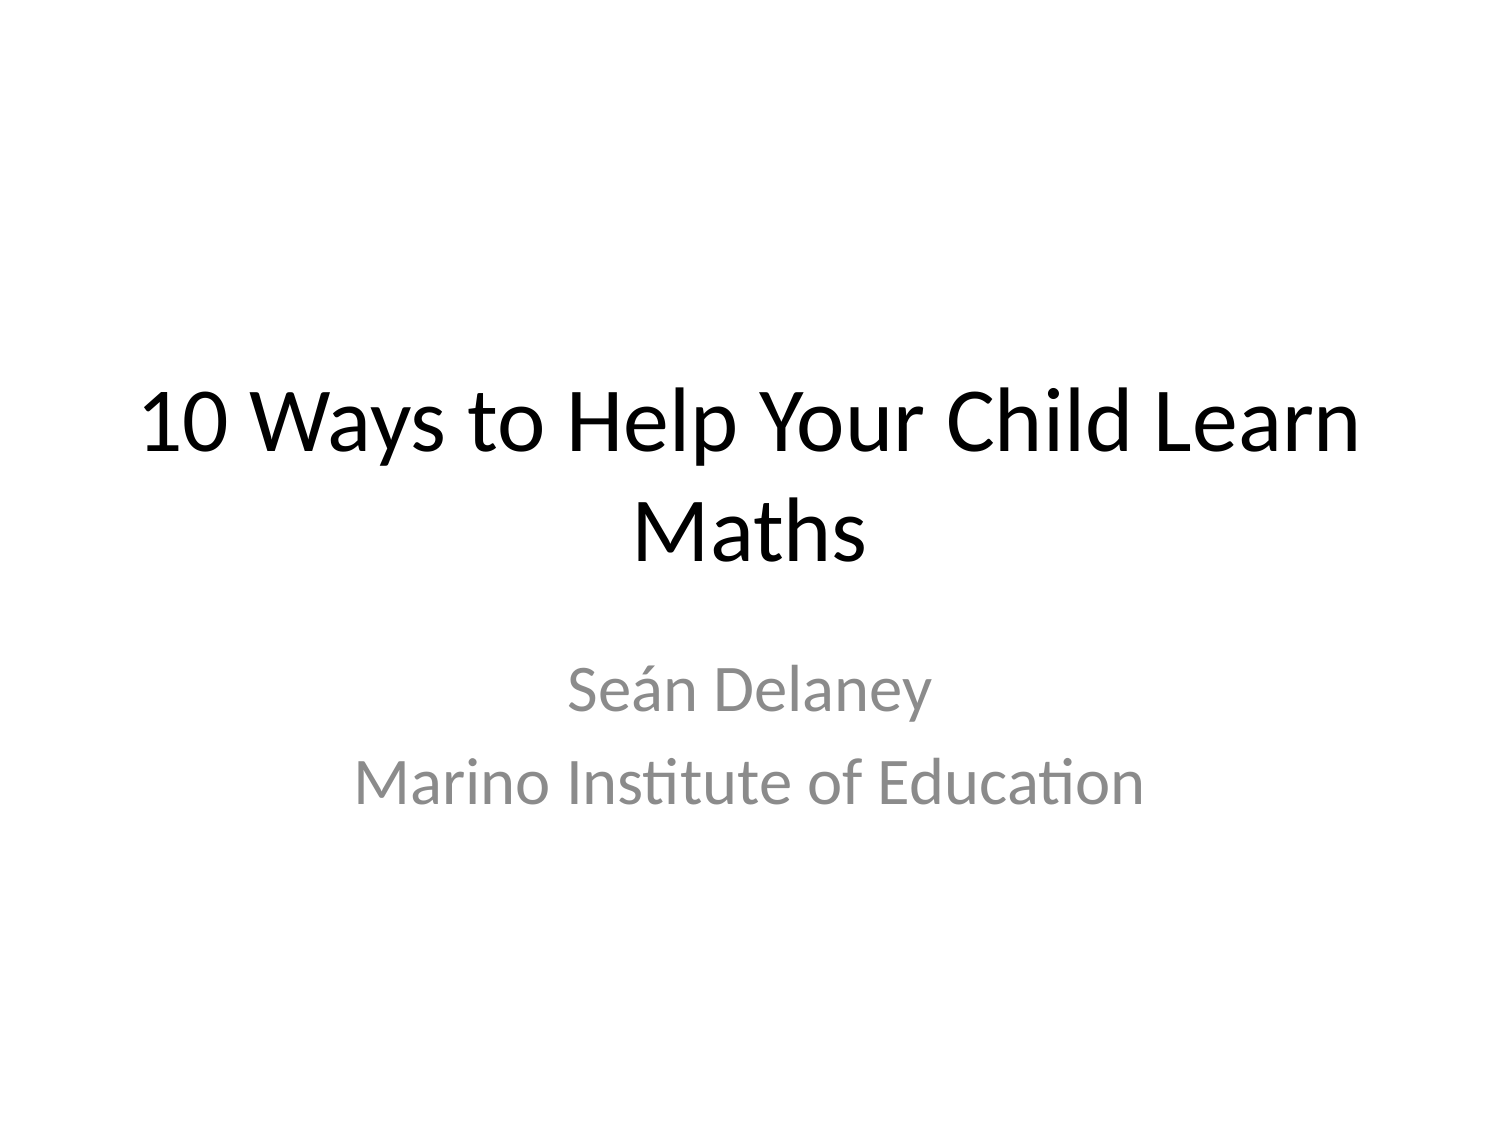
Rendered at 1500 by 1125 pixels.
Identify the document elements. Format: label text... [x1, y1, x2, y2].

subtitle Seán Delaney Marino Institute of Education [225, 637, 1275, 925]
title 10 Ways to Help Your Child Learn Maths [112, 349, 1388, 591]
